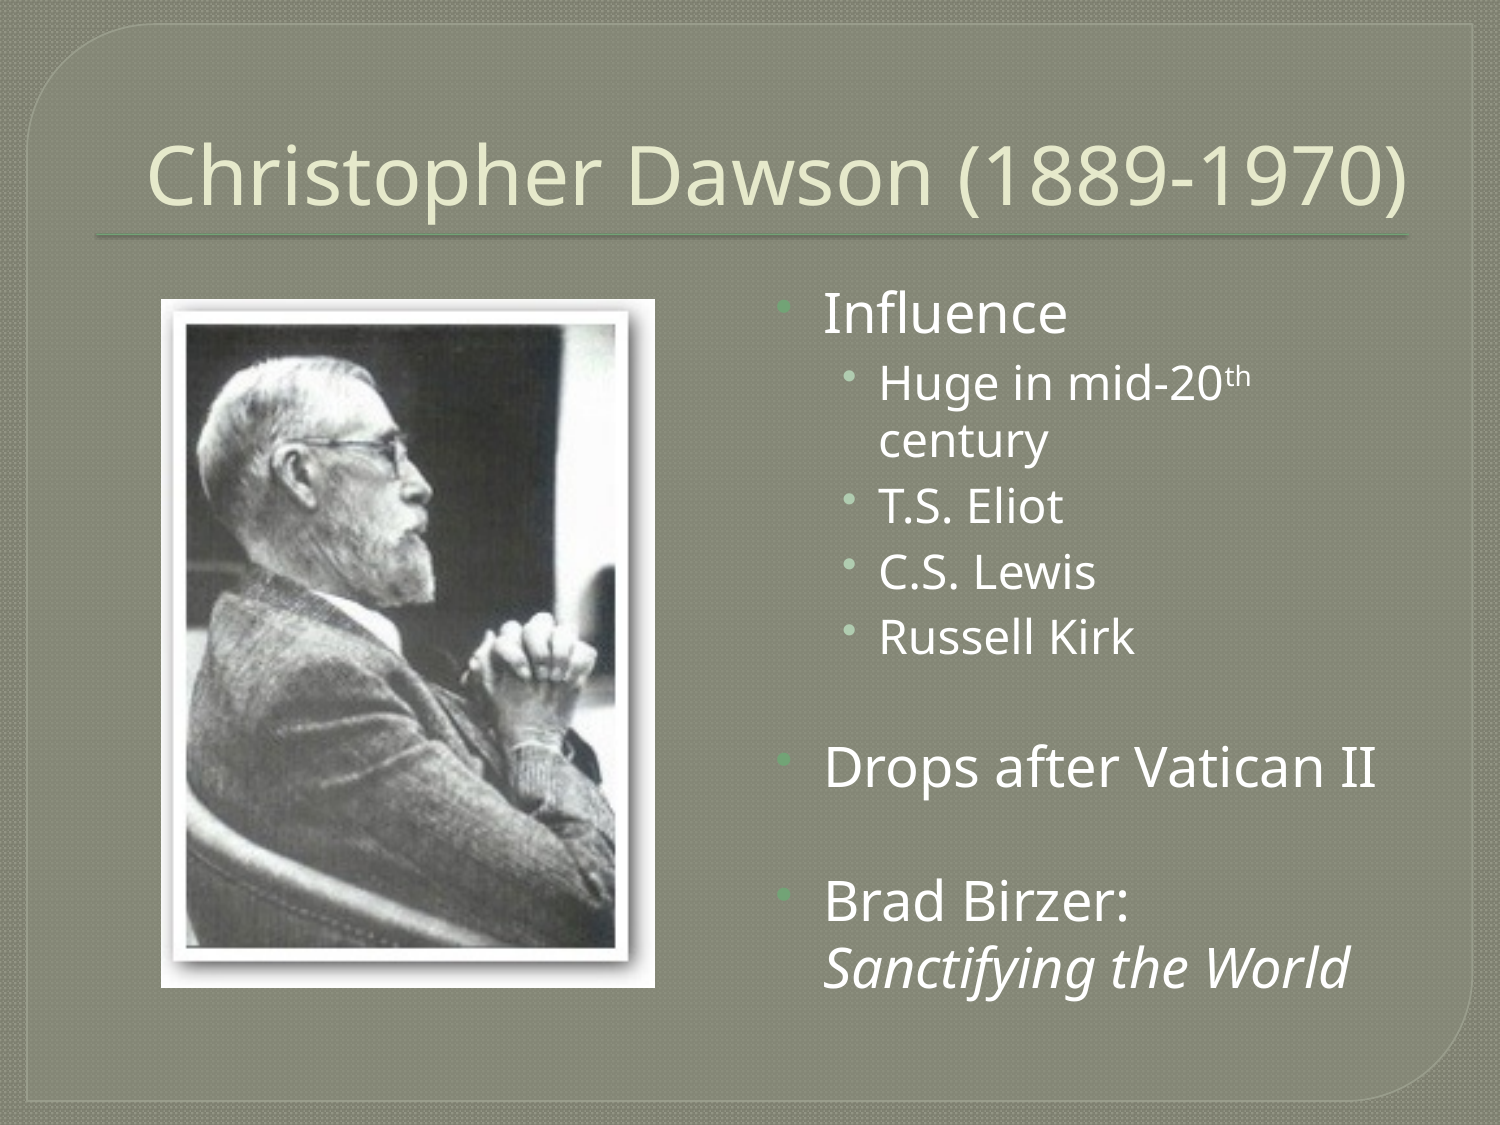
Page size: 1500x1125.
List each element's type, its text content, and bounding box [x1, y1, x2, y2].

list Influence Huge in mid-20th century T.S. Eliot C.S. Lewis Russell Kirk Drops after Vatican II Brad Birzer: Sanctifying the World [762, 270, 1425, 1013]
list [161, 299, 655, 988]
title Christopher Dawson (1889-1970) [75, 41, 1425, 230]
